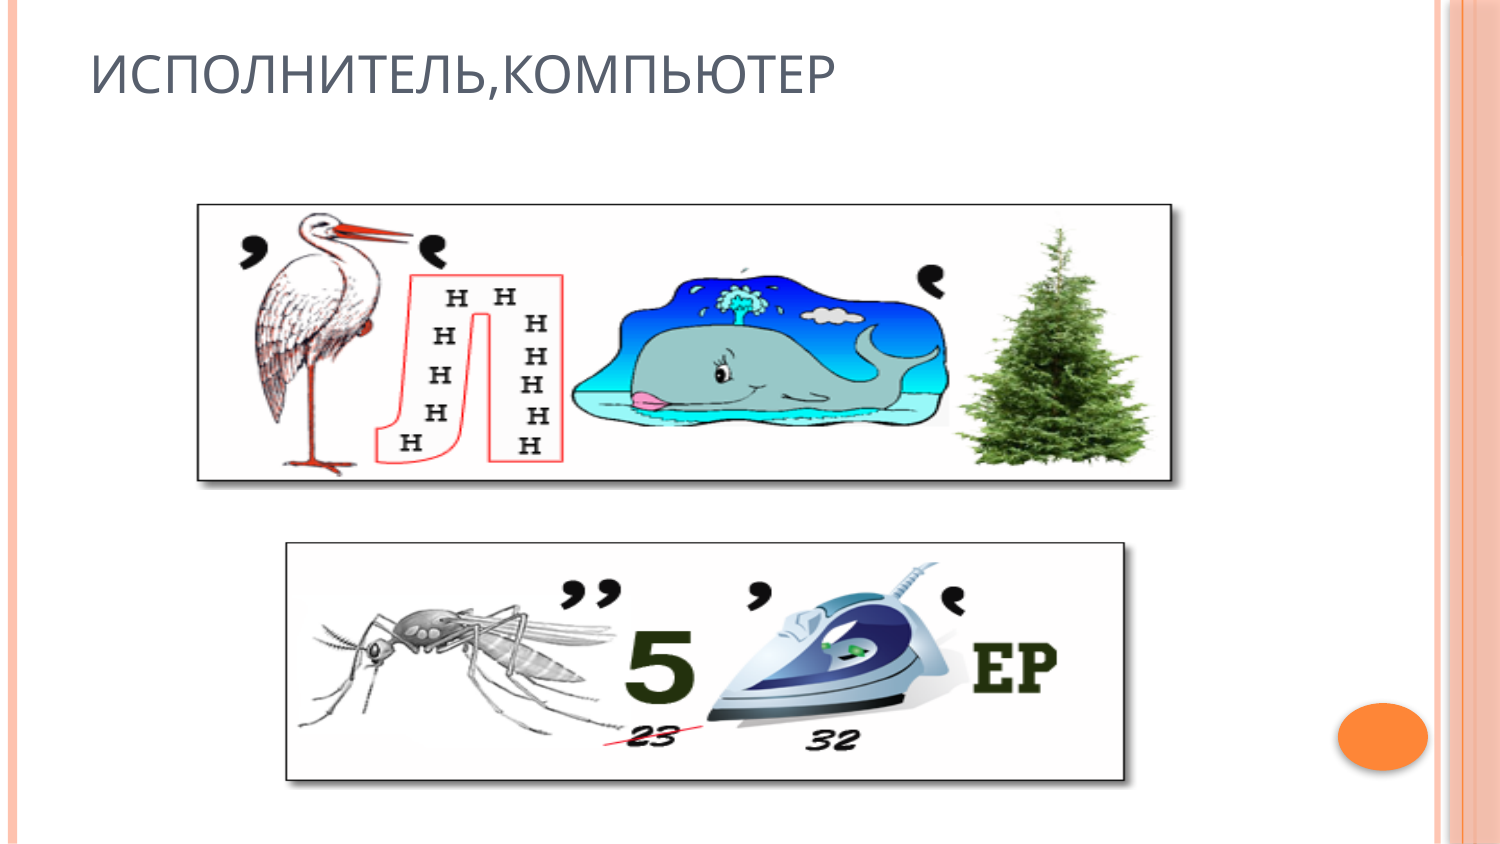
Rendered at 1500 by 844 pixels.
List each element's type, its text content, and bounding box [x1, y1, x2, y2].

picture [257, 535, 1154, 791]
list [163, 201, 1207, 491]
title Исполнитель,Компьютер [75, 33, 1300, 175]
